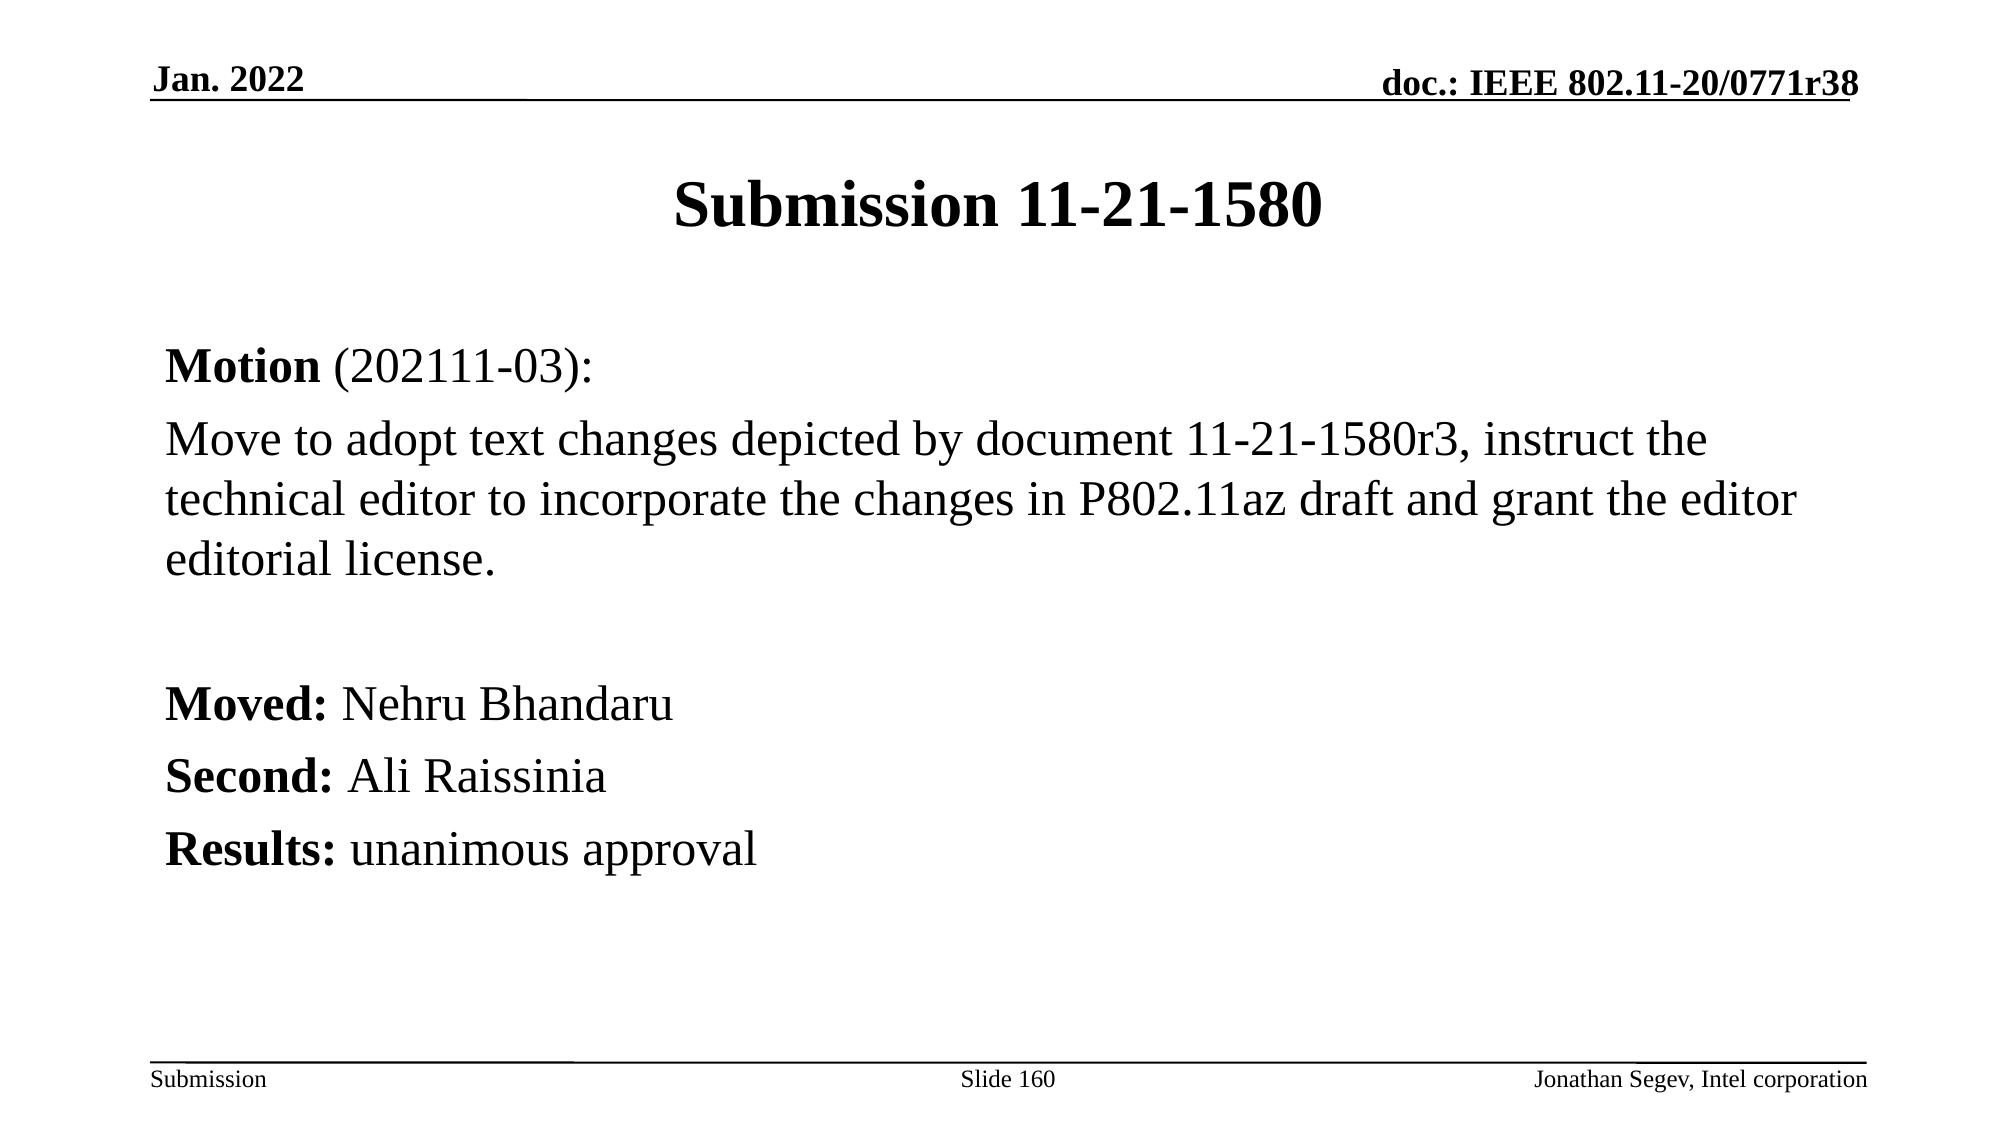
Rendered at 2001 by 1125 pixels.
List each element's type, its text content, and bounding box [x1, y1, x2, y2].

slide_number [152, 54, 563, 100]
list Motion (202111-03): Move to adopt text changes depicted by document 11-21-1580r3, instruct the technical editor to incorporate the changes in P802.11az draft and grant the editor editorial license. Moved: Nehru Bhandaru Second: Ali Raissinia Results: unanimous approval [149, 324, 1850, 1000]
title Submission 11-21-1580 [149, 112, 1850, 288]
footer Jonathan Segev, Intel corporation [1171, 1061, 1869, 1093]
slide_number Slide 160 [950, 1061, 1067, 1123]
